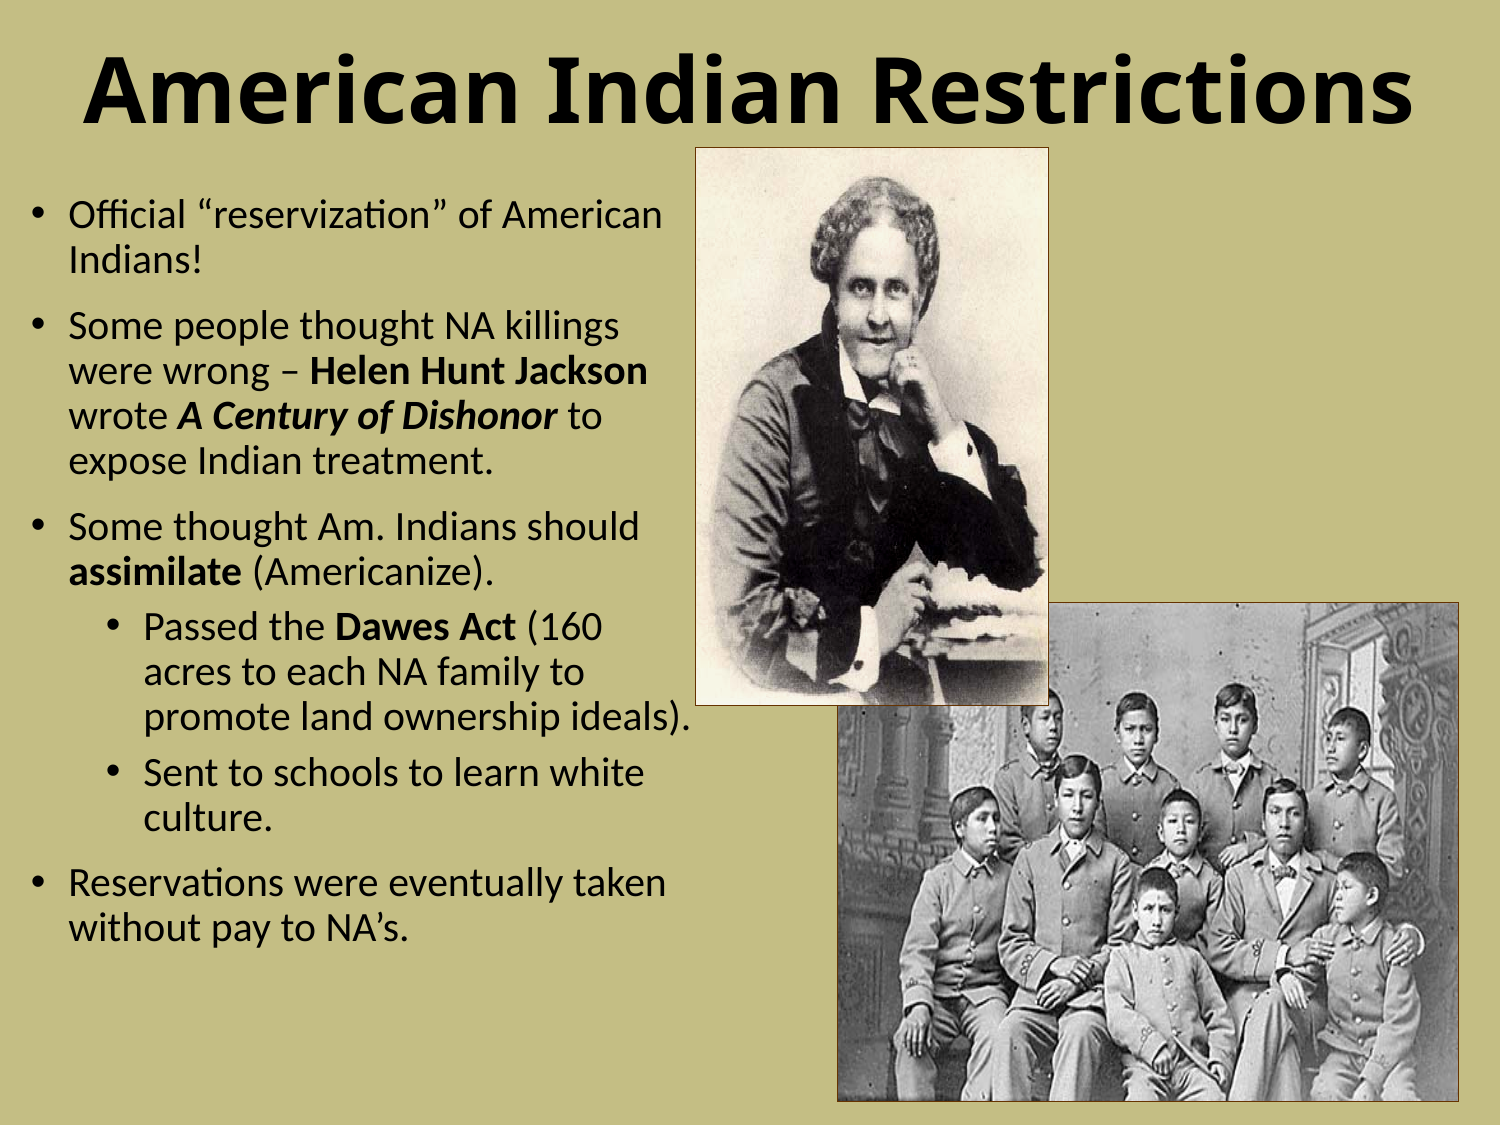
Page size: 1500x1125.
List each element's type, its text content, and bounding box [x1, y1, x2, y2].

title American Indian Restrictions [15, 0, 1483, 203]
picture [694, 147, 1459, 1102]
list Official “reservization” of American Indians! Some people thought NA killings were wrong – Helen Hunt Jackson wrote A Century of Dishonor to expose Indian treatment. Some thought Am. Indians should assimilate (Americanize). Passed the Dawes Act (160 acres to each NA family to promote land ownership ideals). Sent to schools to learn white culture. Reservations were eventually taken without pay to NA’s. [15, 203, 709, 1125]
